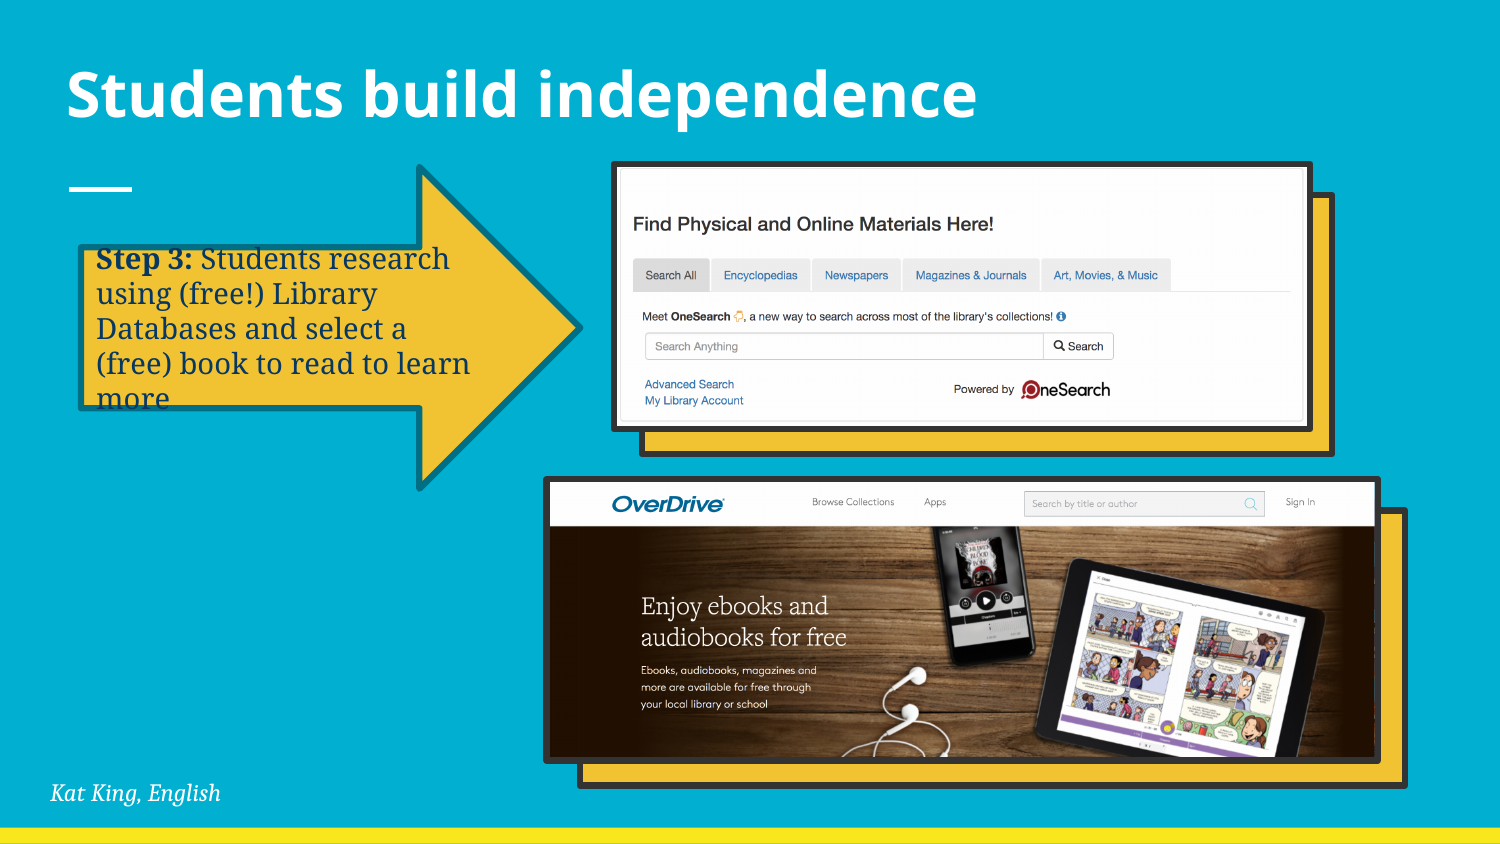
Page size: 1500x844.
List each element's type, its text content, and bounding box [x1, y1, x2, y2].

text_box [641, 195, 1333, 455]
text_box [579, 510, 1405, 786]
text_box Kat King, English [35, 757, 256, 844]
picture [549, 482, 1375, 758]
picture [616, 166, 1308, 427]
title Students build independence [51, 39, 1449, 146]
text_box Step 3: Students research using (free!) Library Databases and select a (free) book to read to learn more [80, 166, 581, 489]
